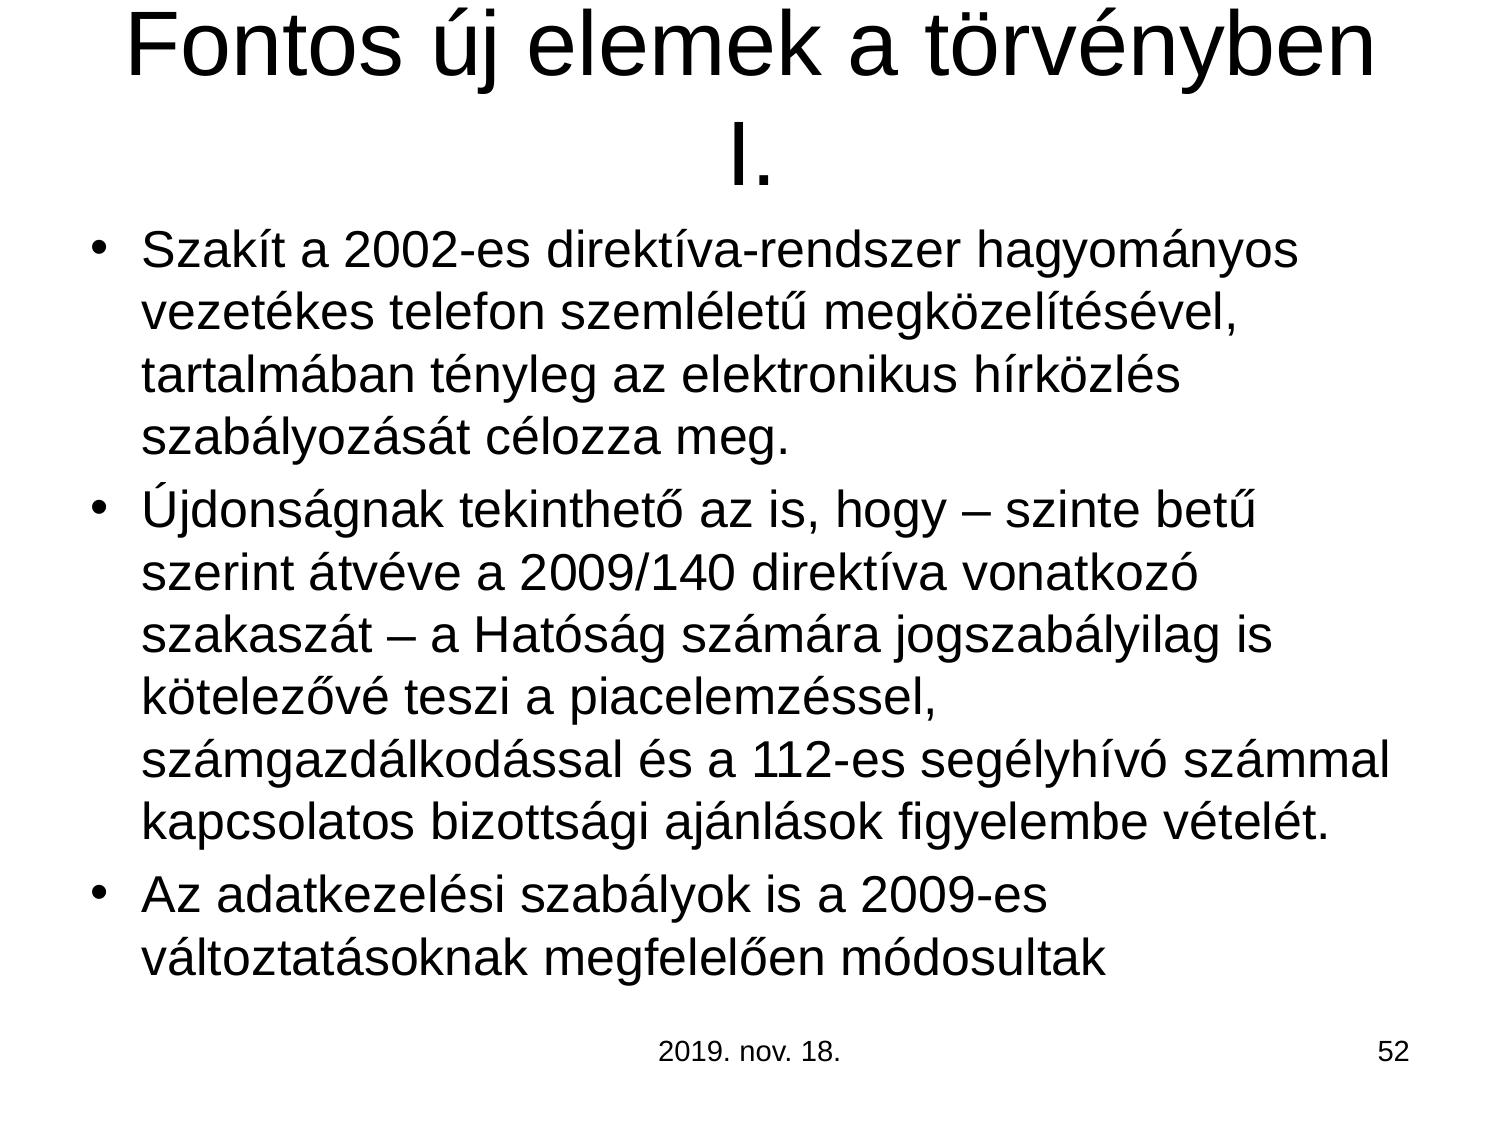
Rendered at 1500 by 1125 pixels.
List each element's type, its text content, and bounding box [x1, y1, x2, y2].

title Fontos új elemek a törvényben I. [76, 0, 1427, 188]
slide_number 52 [1074, 1024, 1426, 1103]
list Szakít a 2002-es direktíva-rendszer hagyományos vezetékes telefon szemléletű megközelítésével, tartalmában tényleg az elektronikus hírközlés szabályozását célozza meg. Újdonságnak tekinthető az is, hogy – szinte betű szerint átvéve a 2009/140 direktíva vonatkozó szakaszát – a Hatóság számára jogszabályilag is kötelezővé teszi a piacelemzéssel, számgazdálkodással és a 112-es segélyhívó számmal kapcsolatos bizottsági ajánlások figyelembe vételét. Az adatkezelési szabályok is a 2009-es változtatásoknak megfelelően módosultak [75, 208, 1425, 1047]
footer 2019. nov. 18. [512, 1024, 988, 1103]
